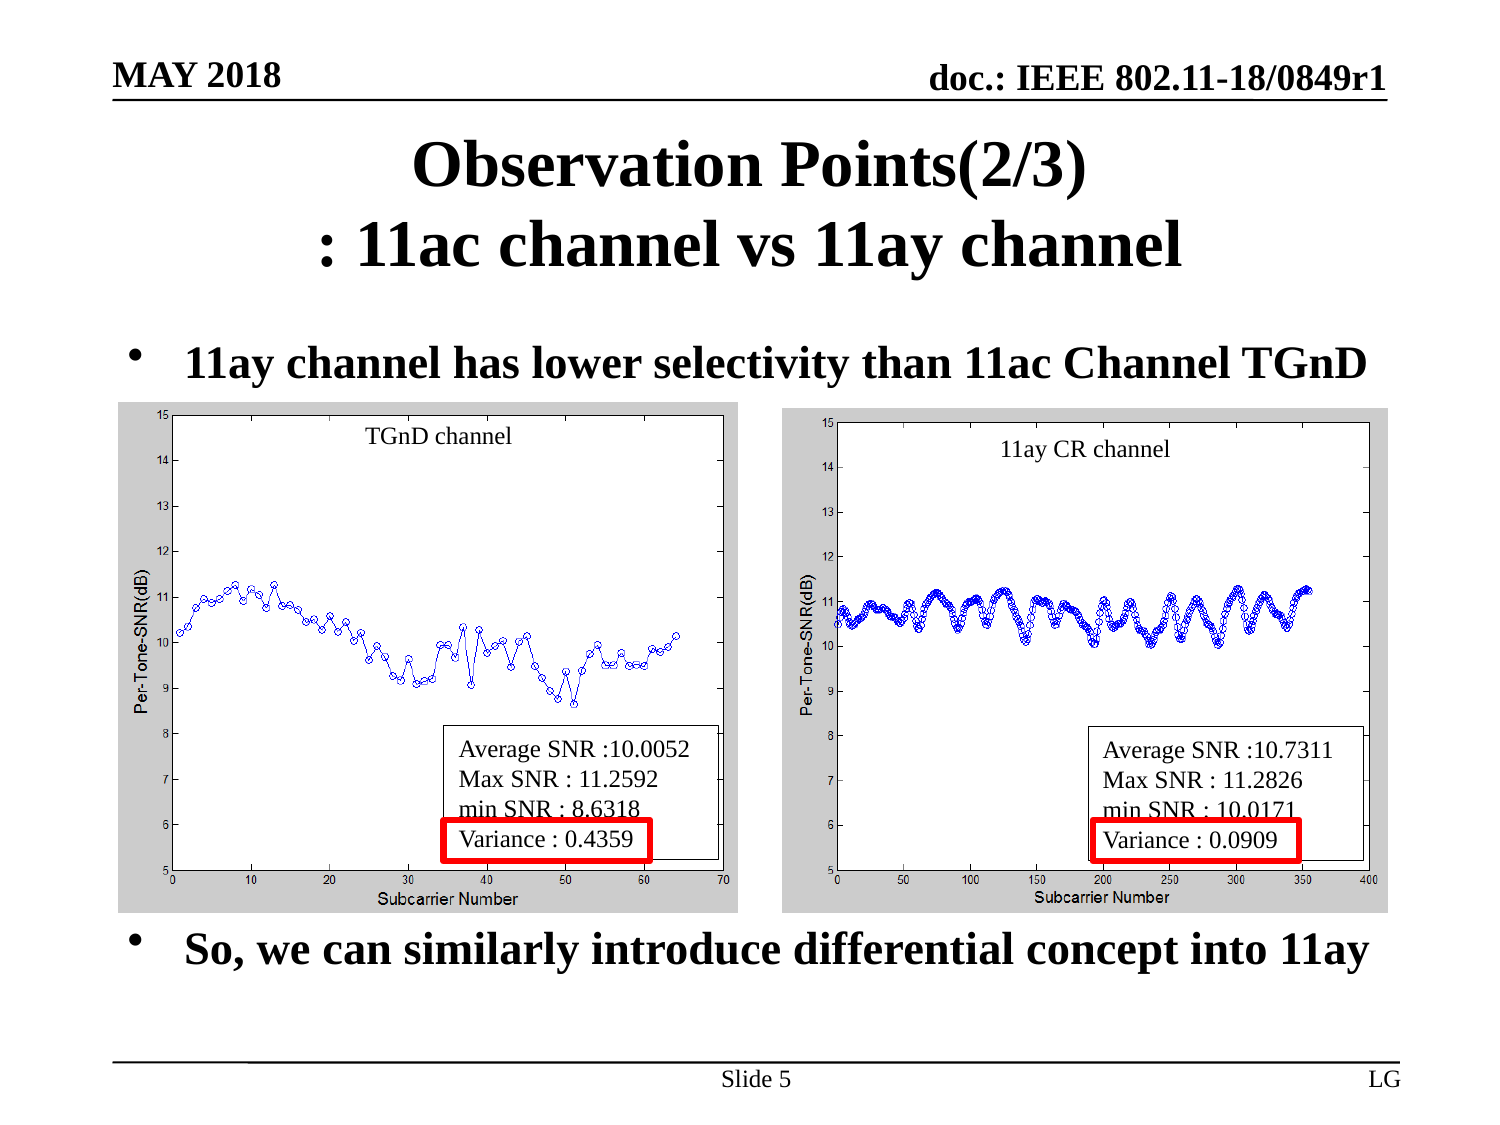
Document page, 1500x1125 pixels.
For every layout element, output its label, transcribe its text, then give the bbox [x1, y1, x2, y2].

list 11ay channel has lower selectivity than 11ac Channel TGnD So, we can similarly introduce differential concept into 11ay [112, 324, 1388, 1001]
picture [782, 408, 1388, 913]
footer LG [949, 1061, 1402, 1093]
picture [118, 402, 738, 913]
title Observation Points(2/3) : 11ac channel vs 11ay channel [112, 112, 1388, 288]
slide_number Slide 5 [712, 1061, 800, 1093]
